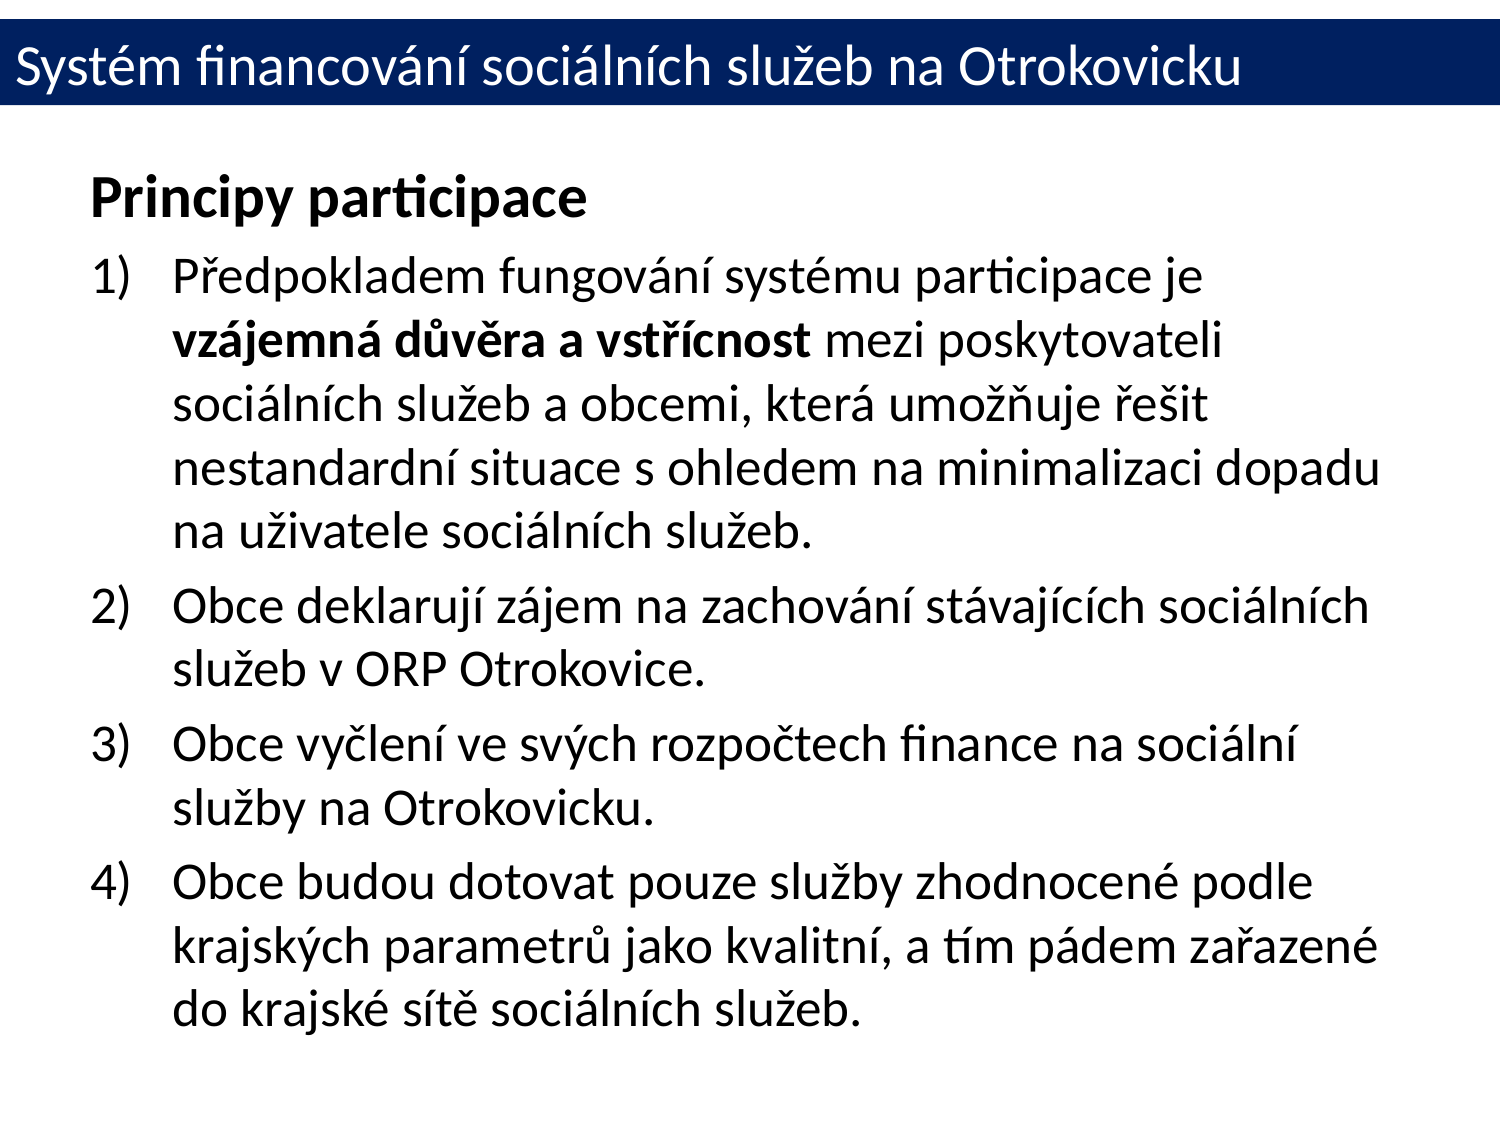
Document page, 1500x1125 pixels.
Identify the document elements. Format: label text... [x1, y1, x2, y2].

text_box Principy participace Předpokladem fungování systému participace je vzájemná důvěra a vstřícnost mezi poskytovateli sociálních služeb a obcemi, která umožňuje řešit nestandardní situace s ohledem na minimalizaci dopadu na uživatele sociálních služeb. Obce deklarují zájem na zachování stávajících sociálních služeb v ORP Otrokovice. Obce vyčlení ve svých rozpočtech finance na sociální služby na Otrokovicku. Obce budou dotovat pouze služby zhodnocené podle krajských parametrů jako kvalitní, a tím pádem zařazené do krajské sítě sociálních služeb. [74, 148, 1425, 1049]
title Systém financování sociálních služeb na Otrokovicku [0, 19, 1500, 106]
